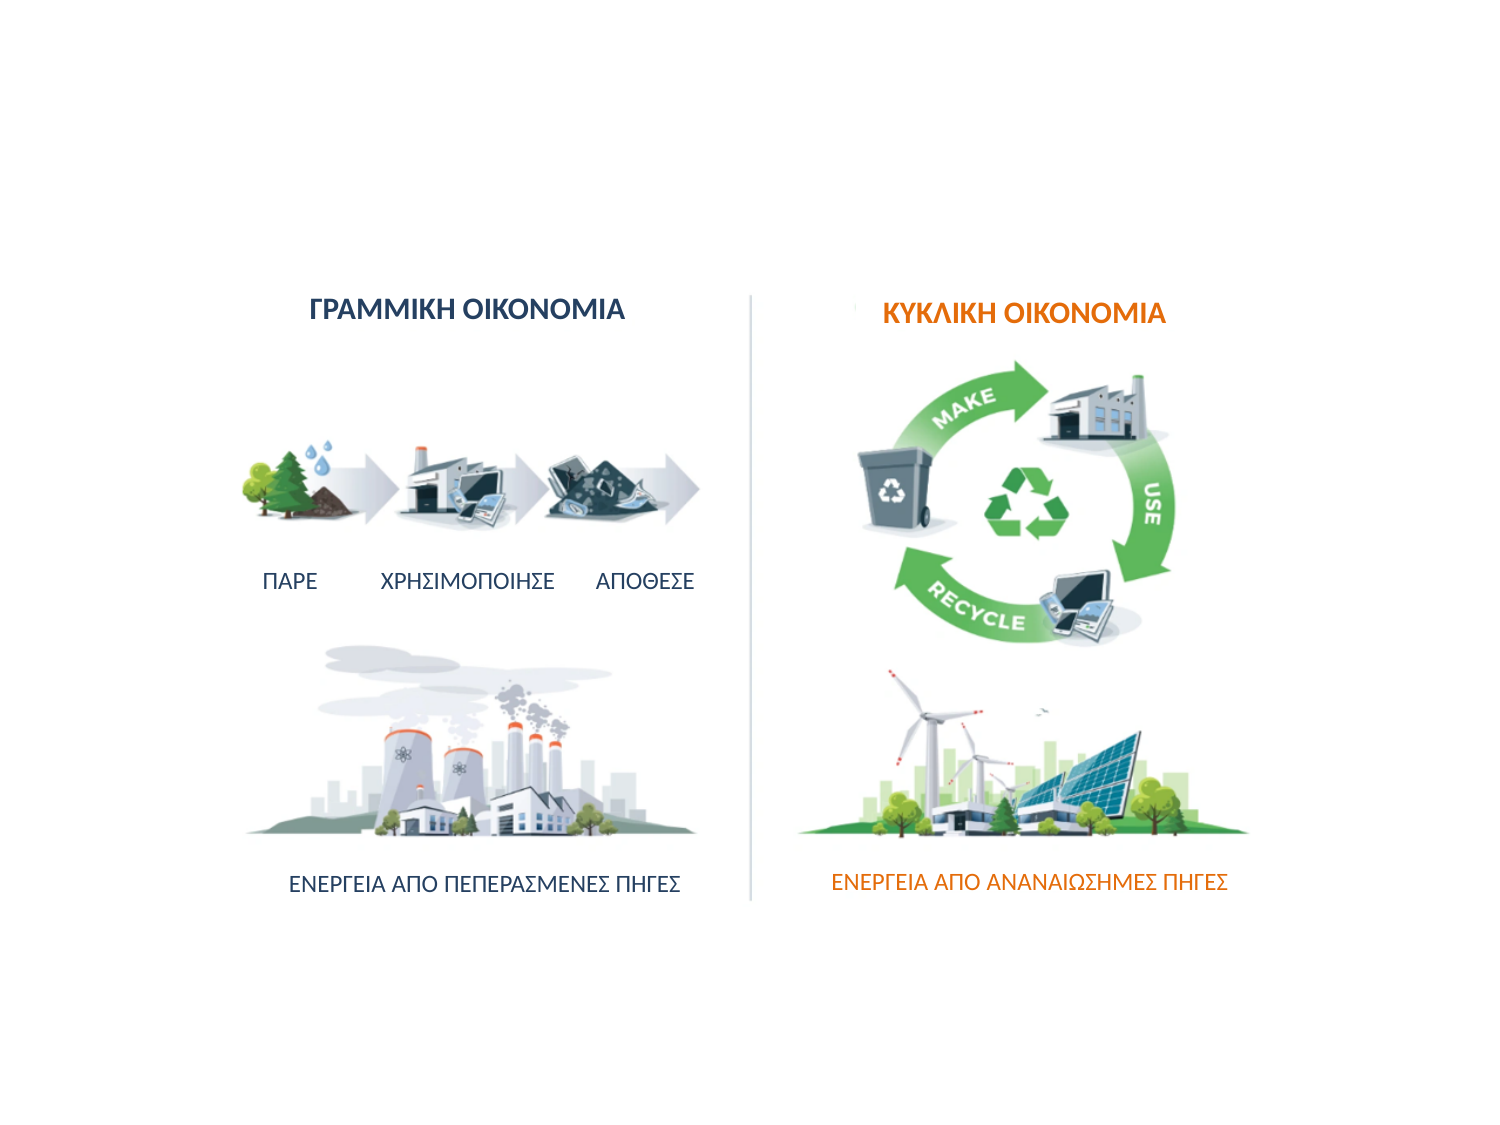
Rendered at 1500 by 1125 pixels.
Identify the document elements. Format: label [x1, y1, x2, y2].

picture [197, 240, 1281, 943]
